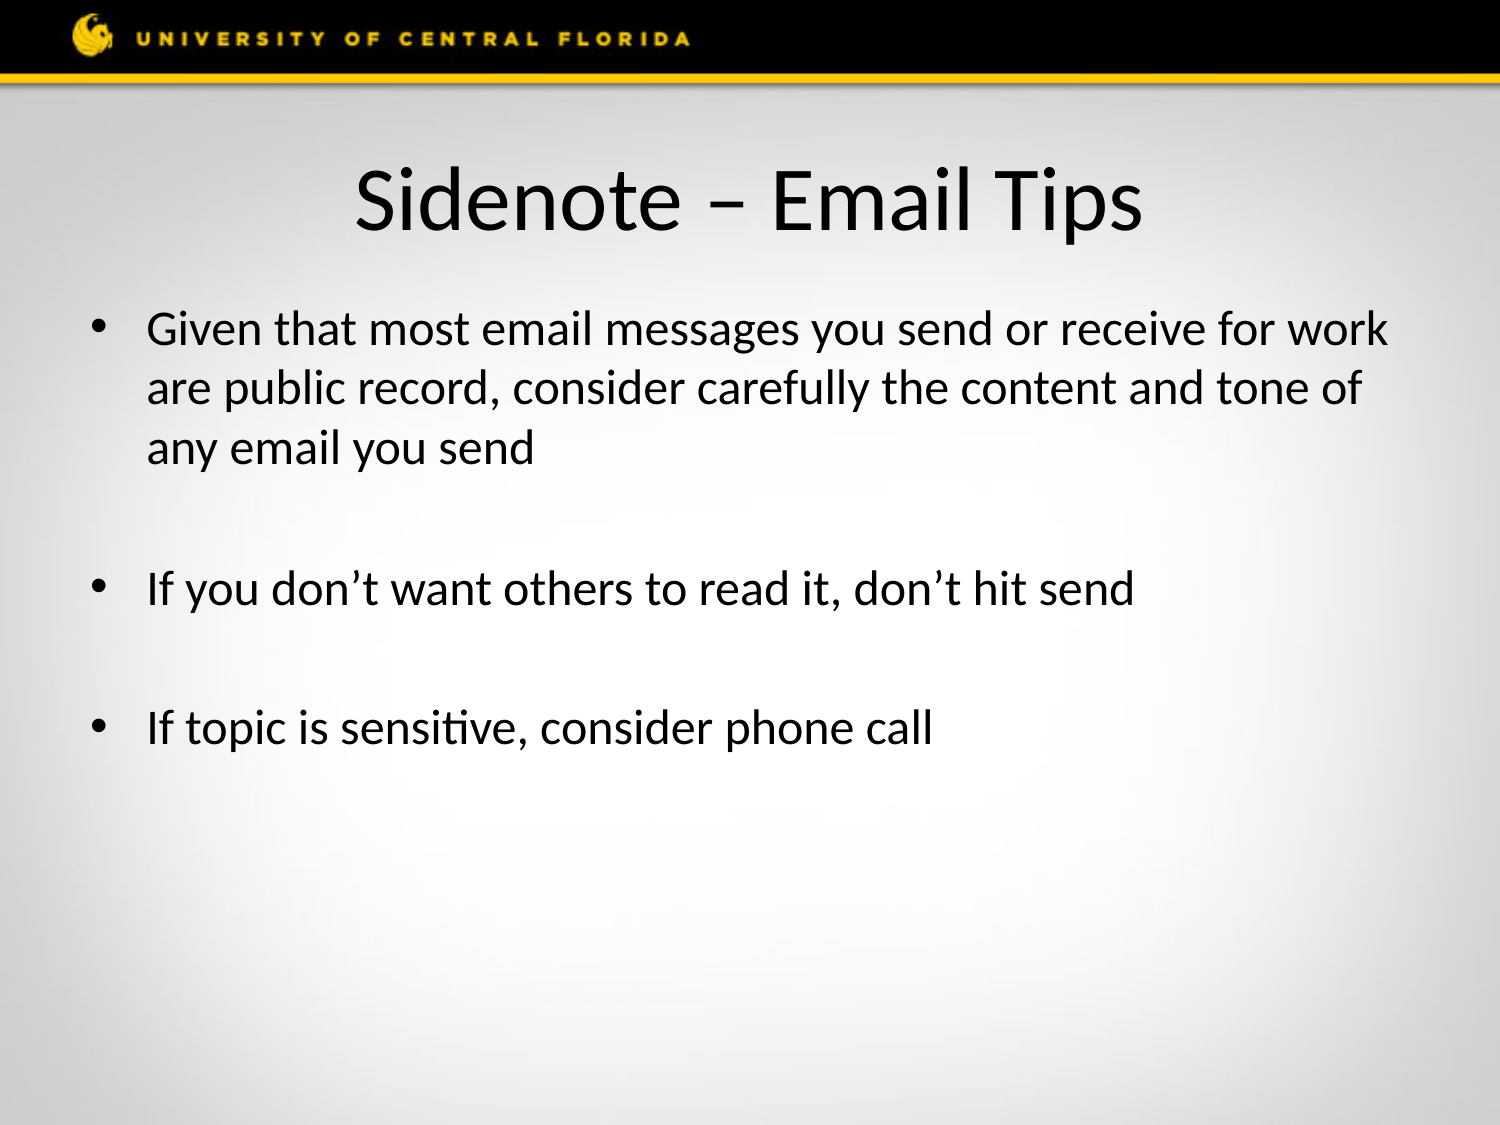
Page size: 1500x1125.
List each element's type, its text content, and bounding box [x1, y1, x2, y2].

picture [0, 0, 1500, 1125]
title Sidenote – Email Tips [75, 125, 1425, 263]
list Given that most email messages you send or receive for work are public record, consider carefully the content and tone of any email you send If you don’t want others to read it, don’t hit send If topic is sensitive, consider phone call [75, 287, 1425, 1005]
